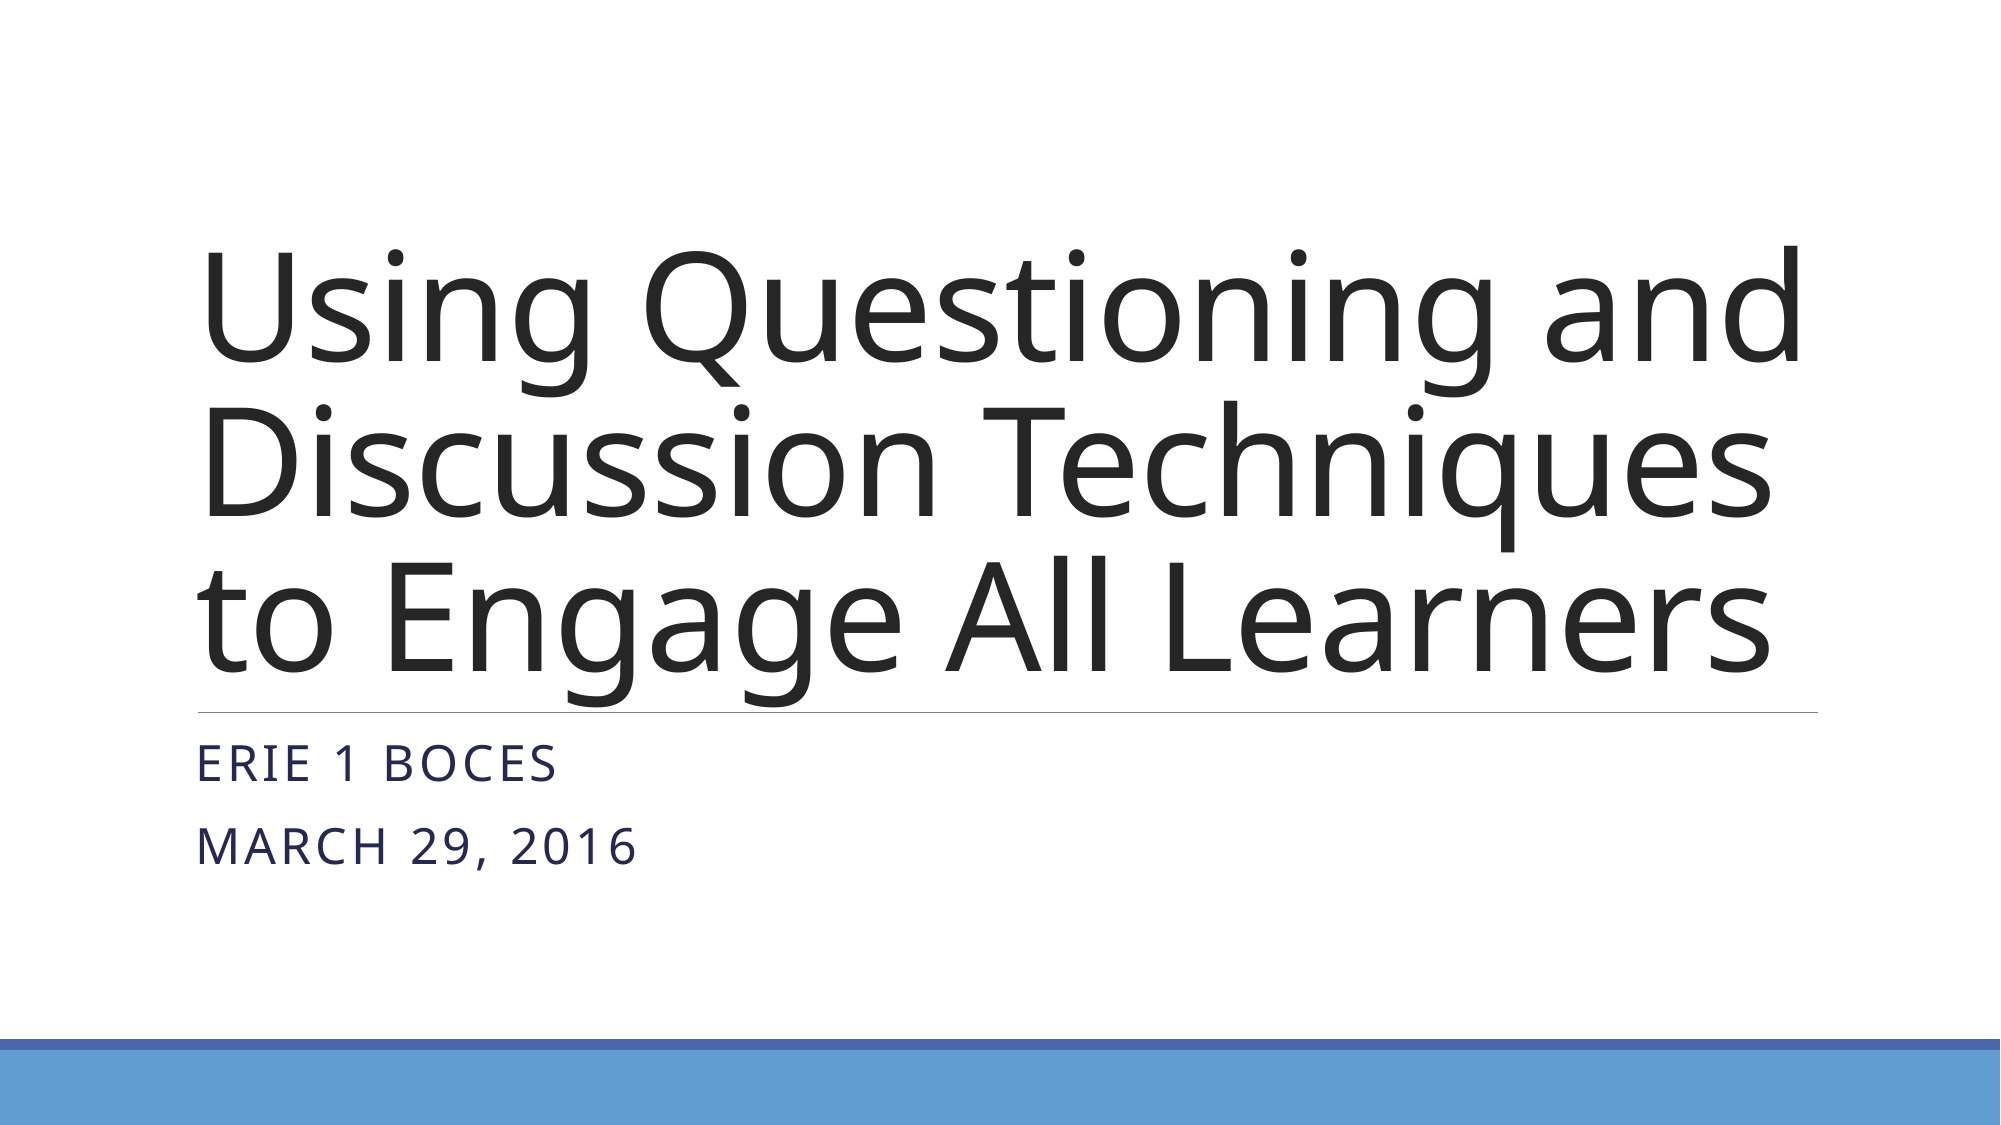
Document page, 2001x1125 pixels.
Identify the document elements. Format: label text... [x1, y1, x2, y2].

subtitle Erie 1 boces March 29, 2016 [180, 730, 1831, 978]
title Using Questioning and Discussion Techniques to Engage All Learners [180, 124, 1830, 710]
